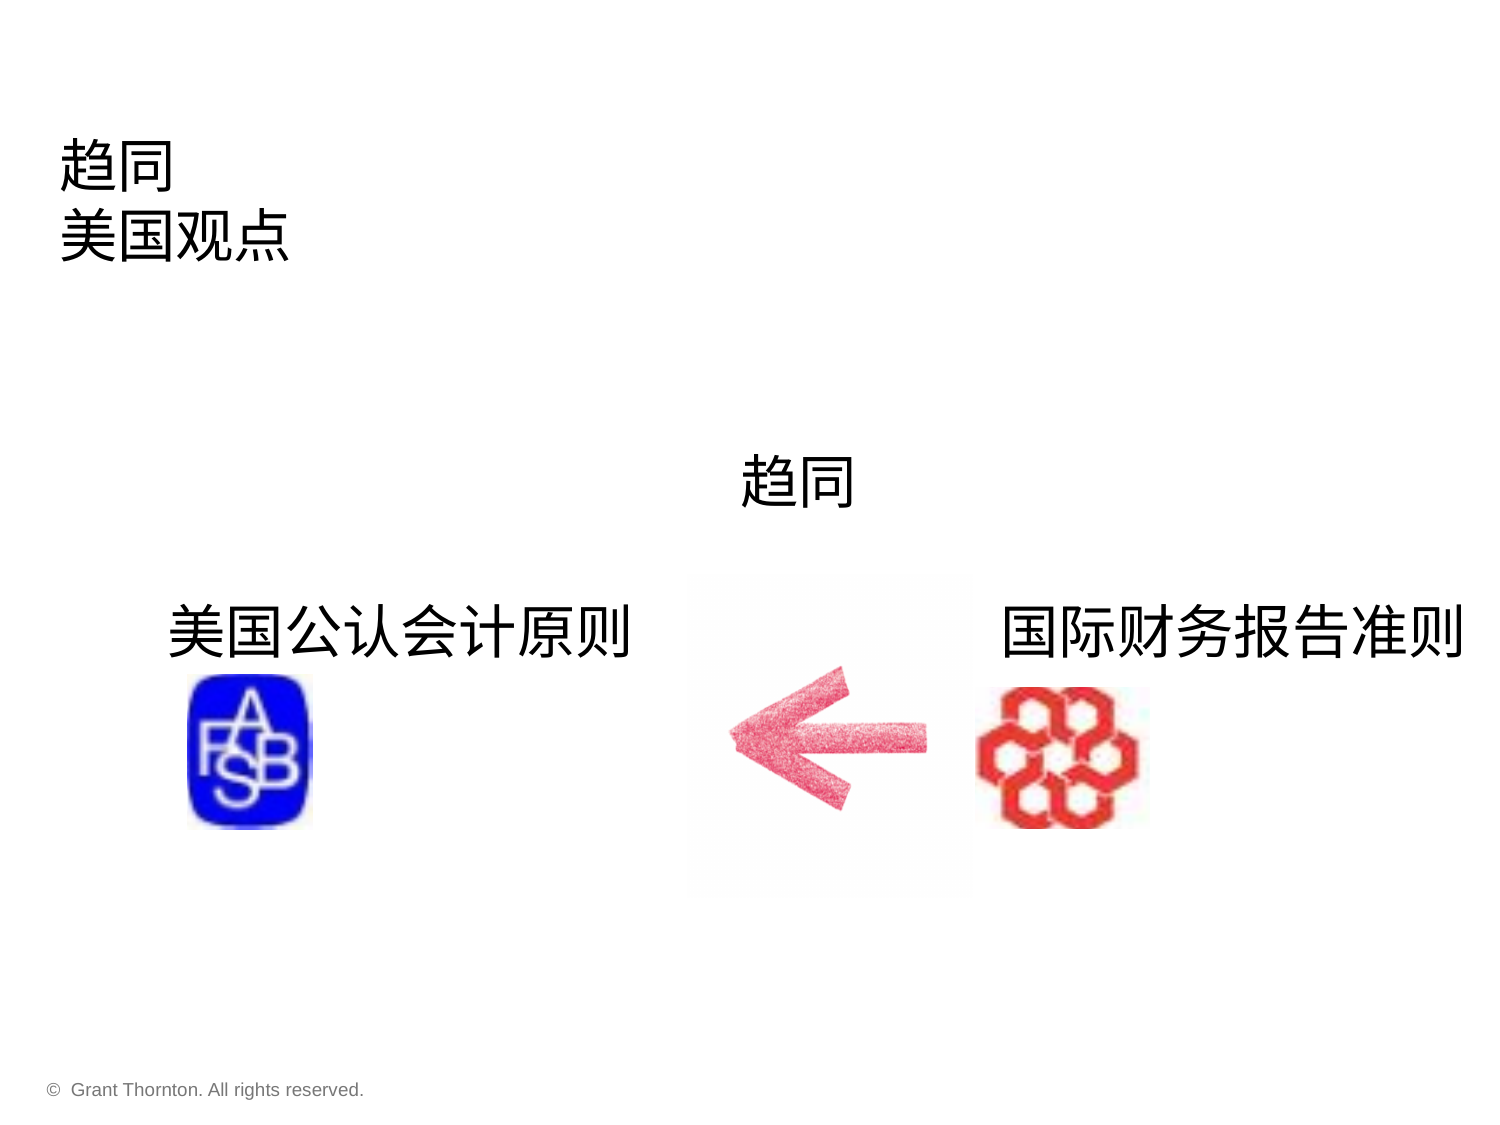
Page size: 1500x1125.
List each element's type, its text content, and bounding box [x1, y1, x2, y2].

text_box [687, 574, 1500, 898]
title 趋同 美国观点 [58, 58, 1442, 296]
text_box 趋同 [725, 437, 873, 523]
text_box 美国公认会计原则 [152, 587, 649, 813]
picture [187, 674, 313, 830]
